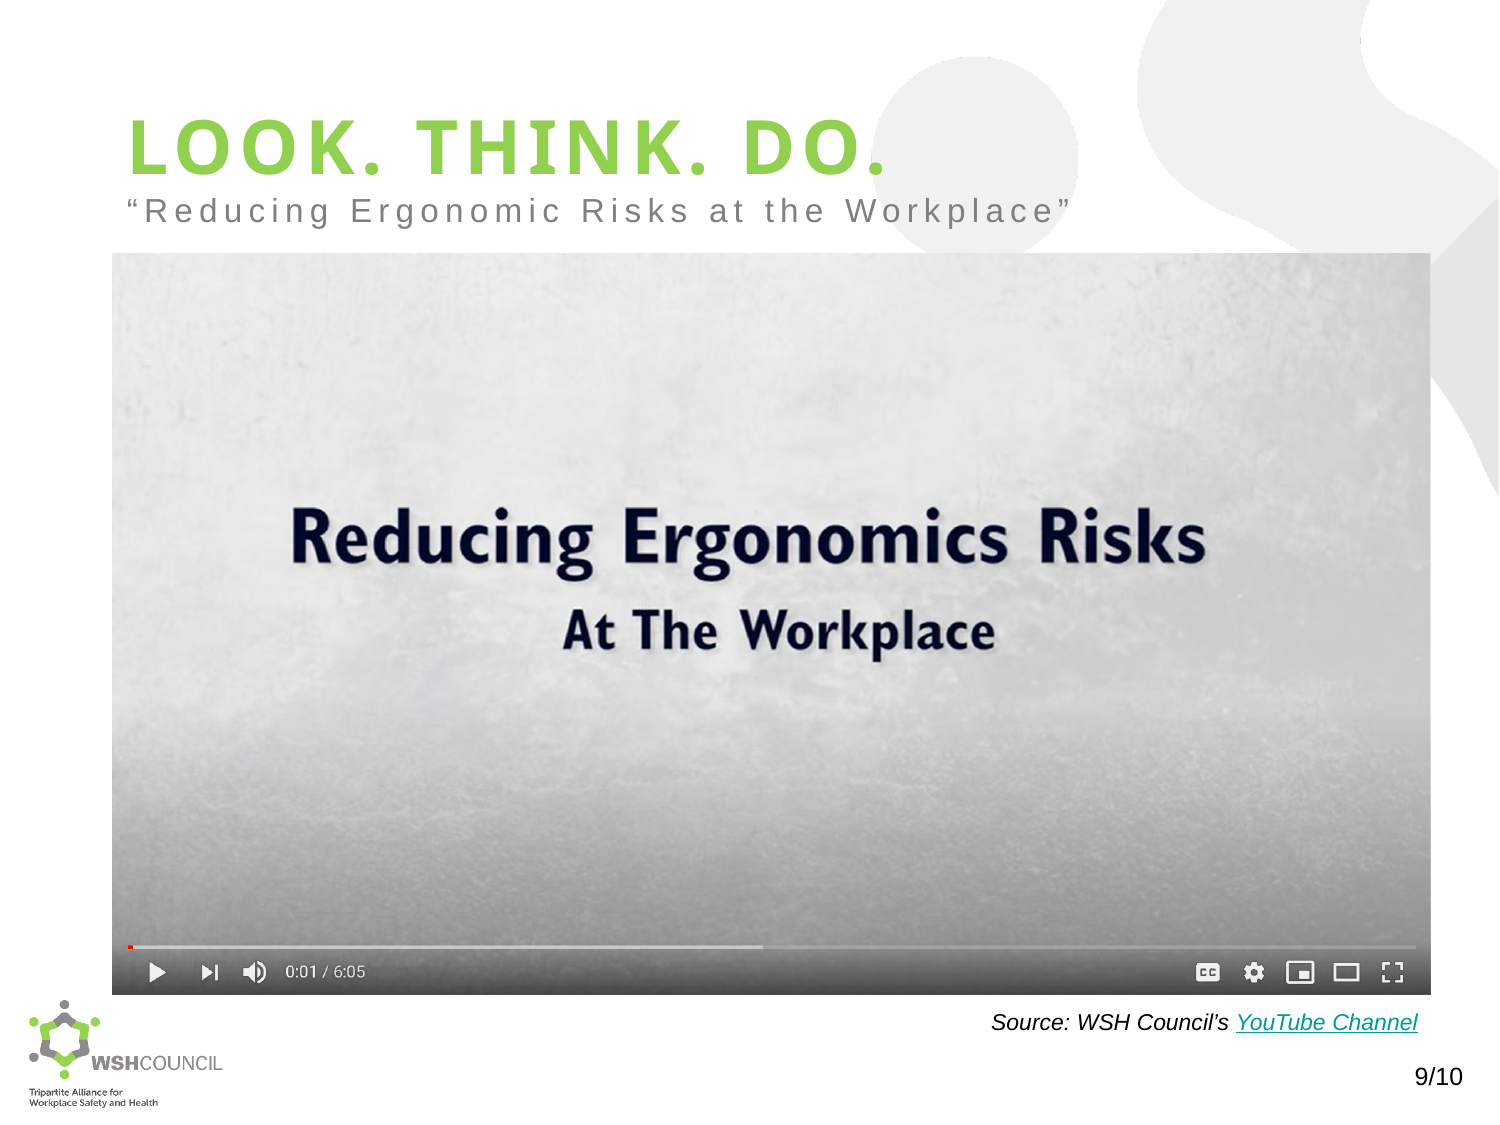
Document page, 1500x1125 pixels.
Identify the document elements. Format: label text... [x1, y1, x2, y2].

text_box Source: WSH Council’s YouTube Channel [687, 1000, 1433, 1048]
picture [21, 0, 1500, 1125]
text_box LOOK. THINK. DO. “Reducing Ergonomic Risks at the Workplace” [112, 91, 1424, 252]
slide_number 9/10 [1128, 1052, 1479, 1103]
